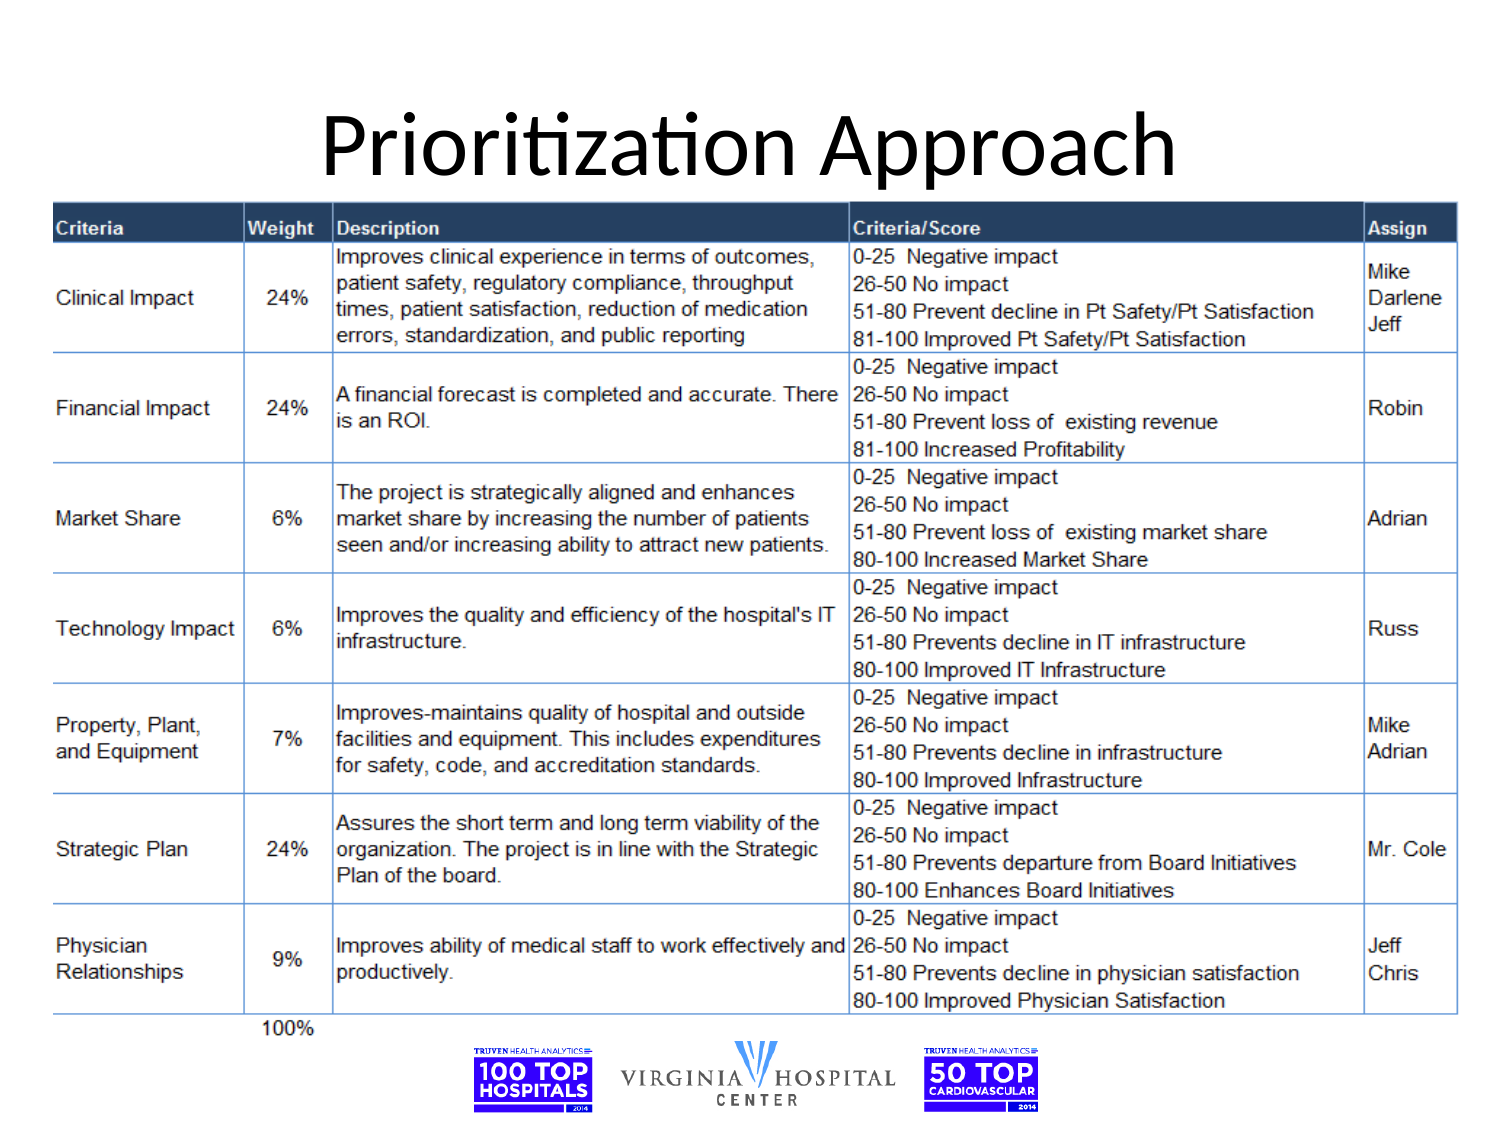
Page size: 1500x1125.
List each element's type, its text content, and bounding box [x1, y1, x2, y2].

picture [53, 199, 1467, 1113]
title Prioritization Approach [75, 45, 1425, 198]
